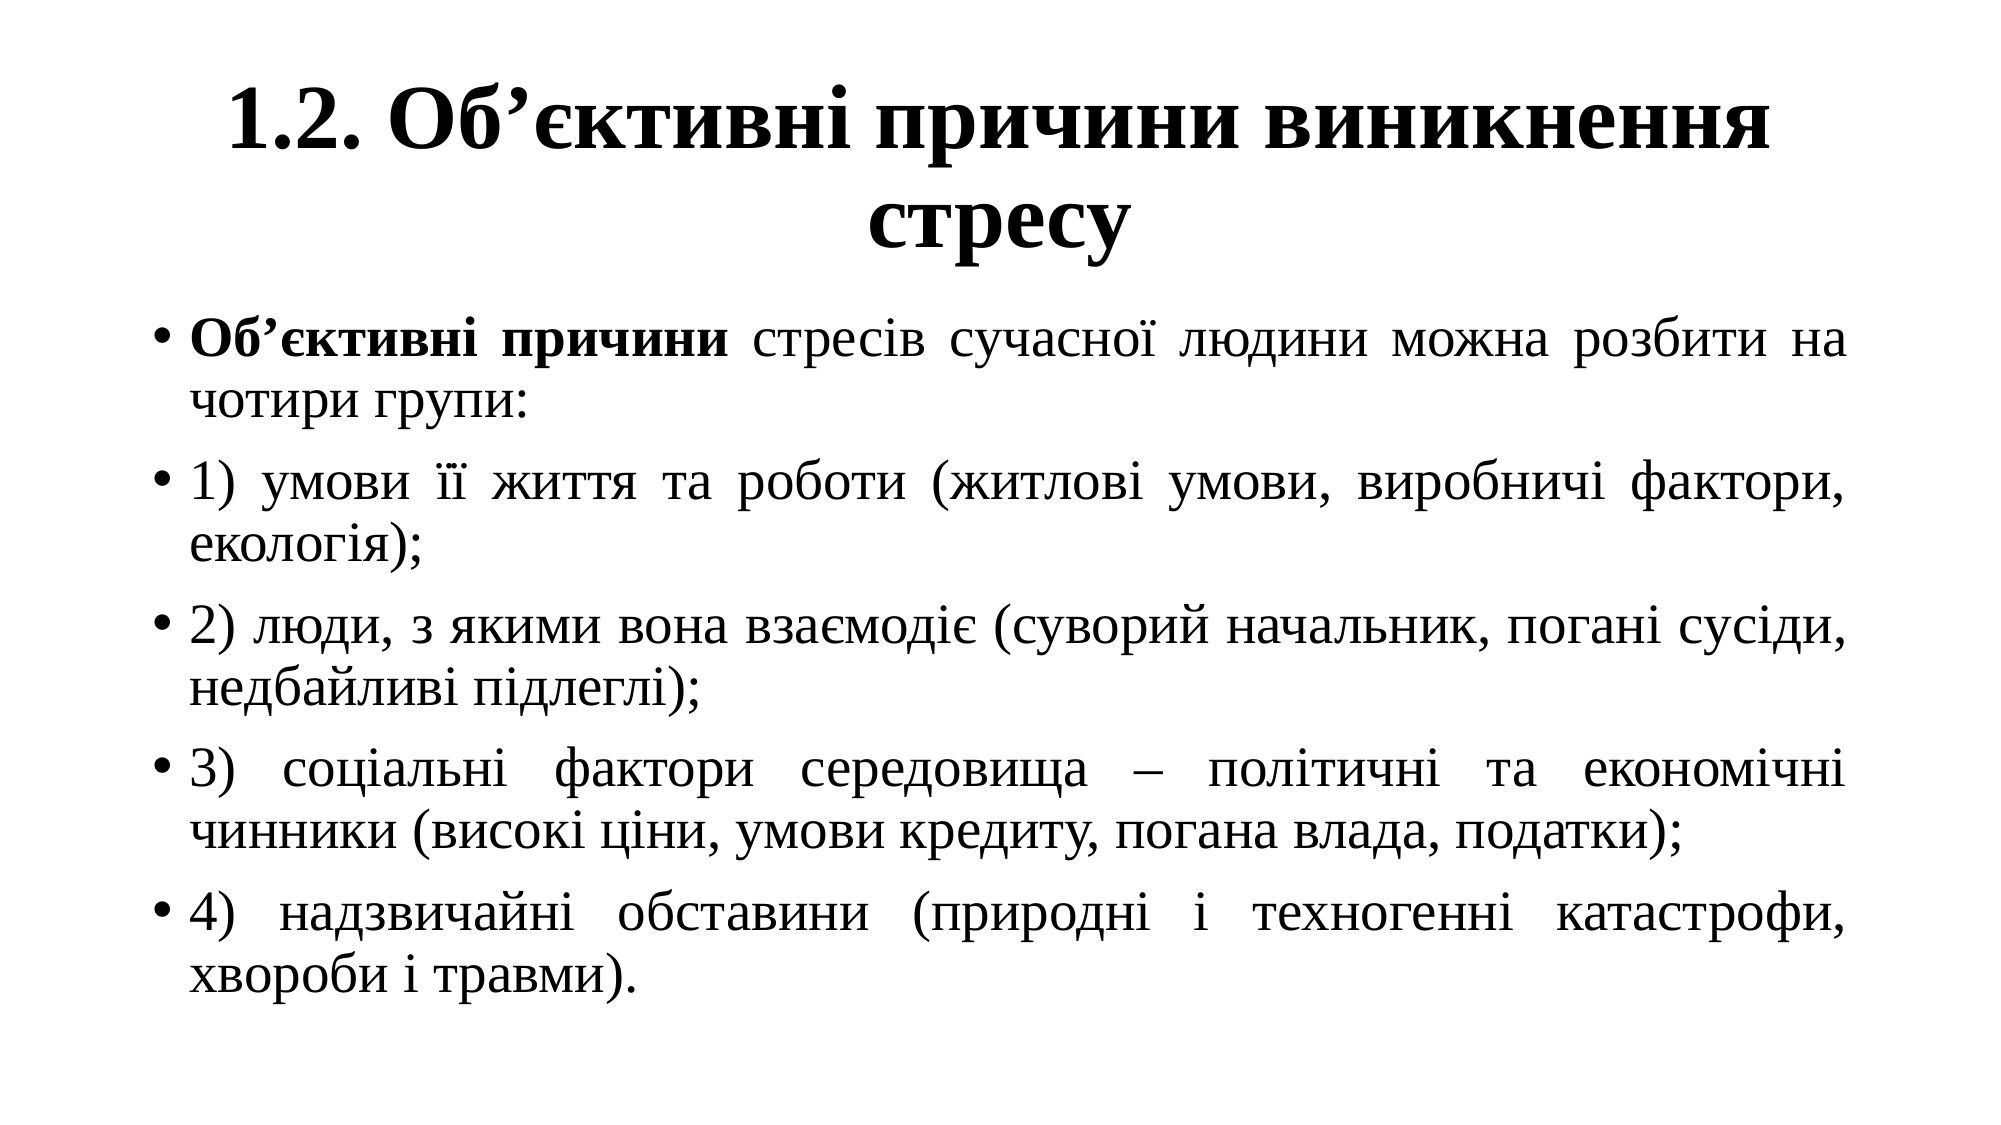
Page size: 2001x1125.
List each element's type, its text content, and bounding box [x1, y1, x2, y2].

title 1.2. Об’єктивні причини виникнення стресу [137, 59, 1863, 278]
list Об’єктивні причини стресів сучасної людини можна розбити на чотири групи: 1) умови її життя та роботи (житлові умови, виробничі фактори, екологія); 2) люди, з якими вона взаємодіє (суворий начальник, погані сусіди, недбайливі підлеглі); 3) соціальні фактори середовища – політичні та економічні чинники (високі ціни, умови кредиту, погана влада, податки); 4) надзвичайні обставини (природні і техногенні катастрофи, хвороби і травми). [137, 299, 1863, 1014]
